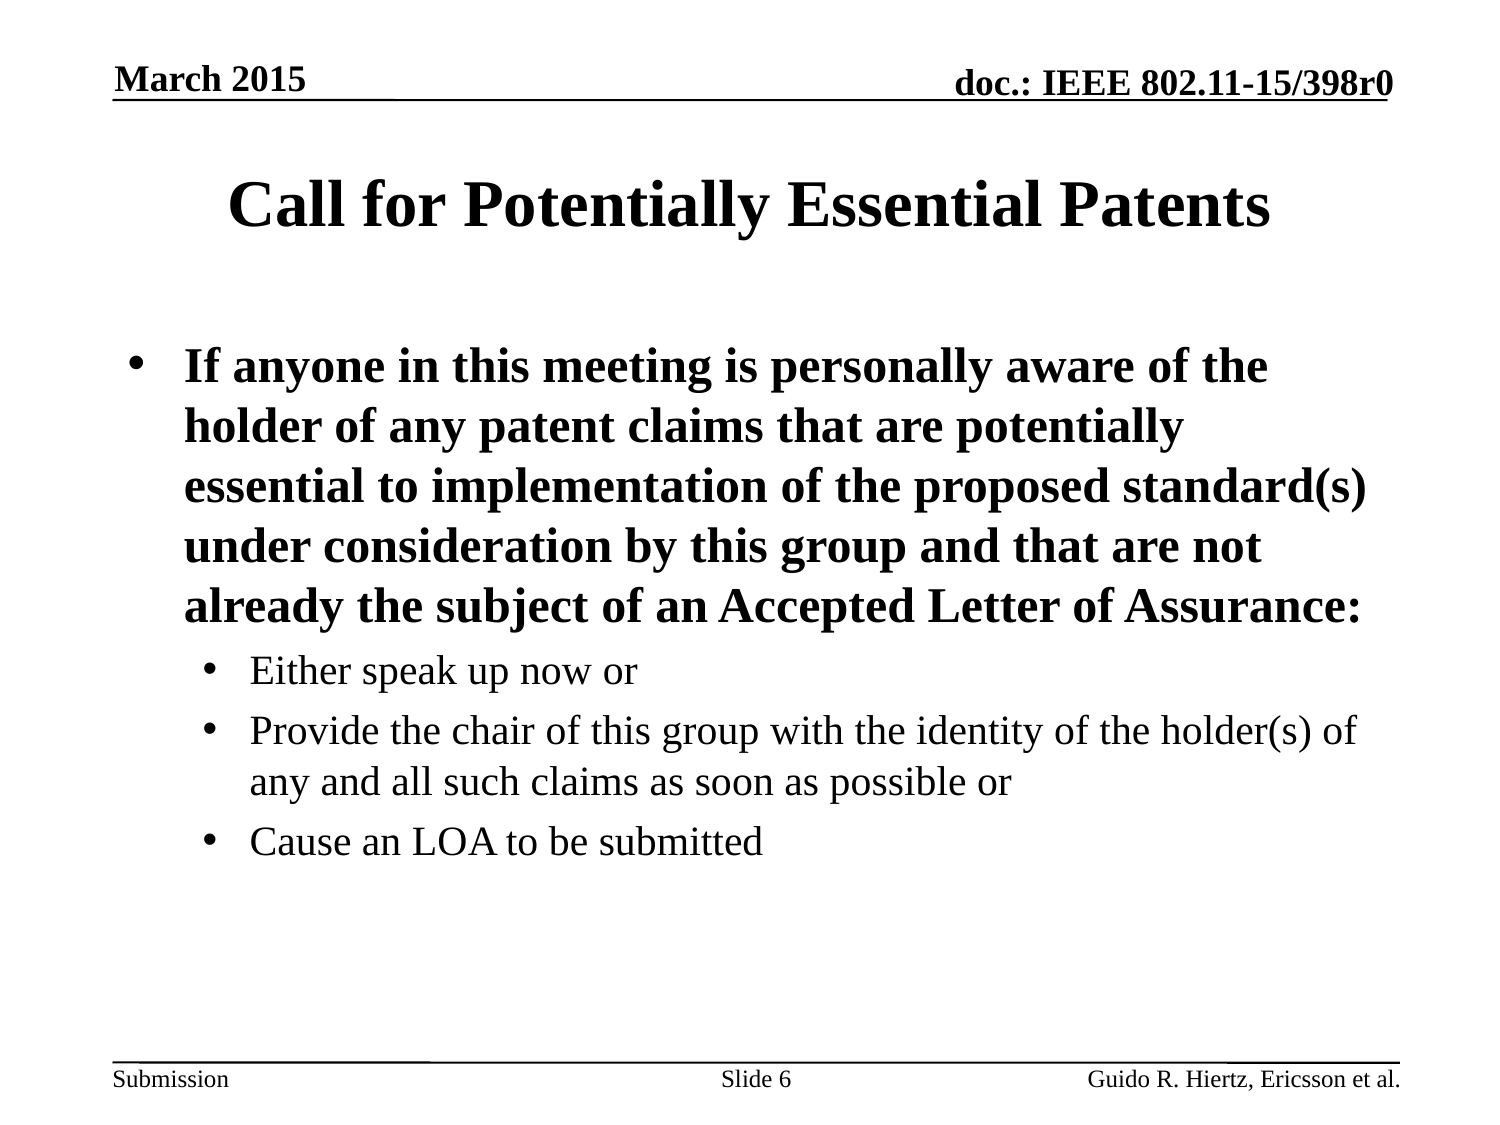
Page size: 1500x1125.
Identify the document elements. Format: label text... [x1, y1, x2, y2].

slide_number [114, 54, 423, 100]
footer Guido R. Hiertz, Ericsson et al. [878, 1061, 1402, 1093]
title Call for Potentially Essential Patents [112, 112, 1388, 288]
slide_number Slide 6 [712, 1061, 800, 1123]
list If anyone in this meeting is personally aware of the holder of any patent claims that are potentially essential to implementation of the proposed standard(s) under consideration by this group and that are not already the subject of an Accepted Letter of Assurance: Either speak up now or Provide the chair of this group with the identity of the holder(s) of any and all such claims as soon as possible or Cause an LOA to be submitted [112, 324, 1388, 1000]
